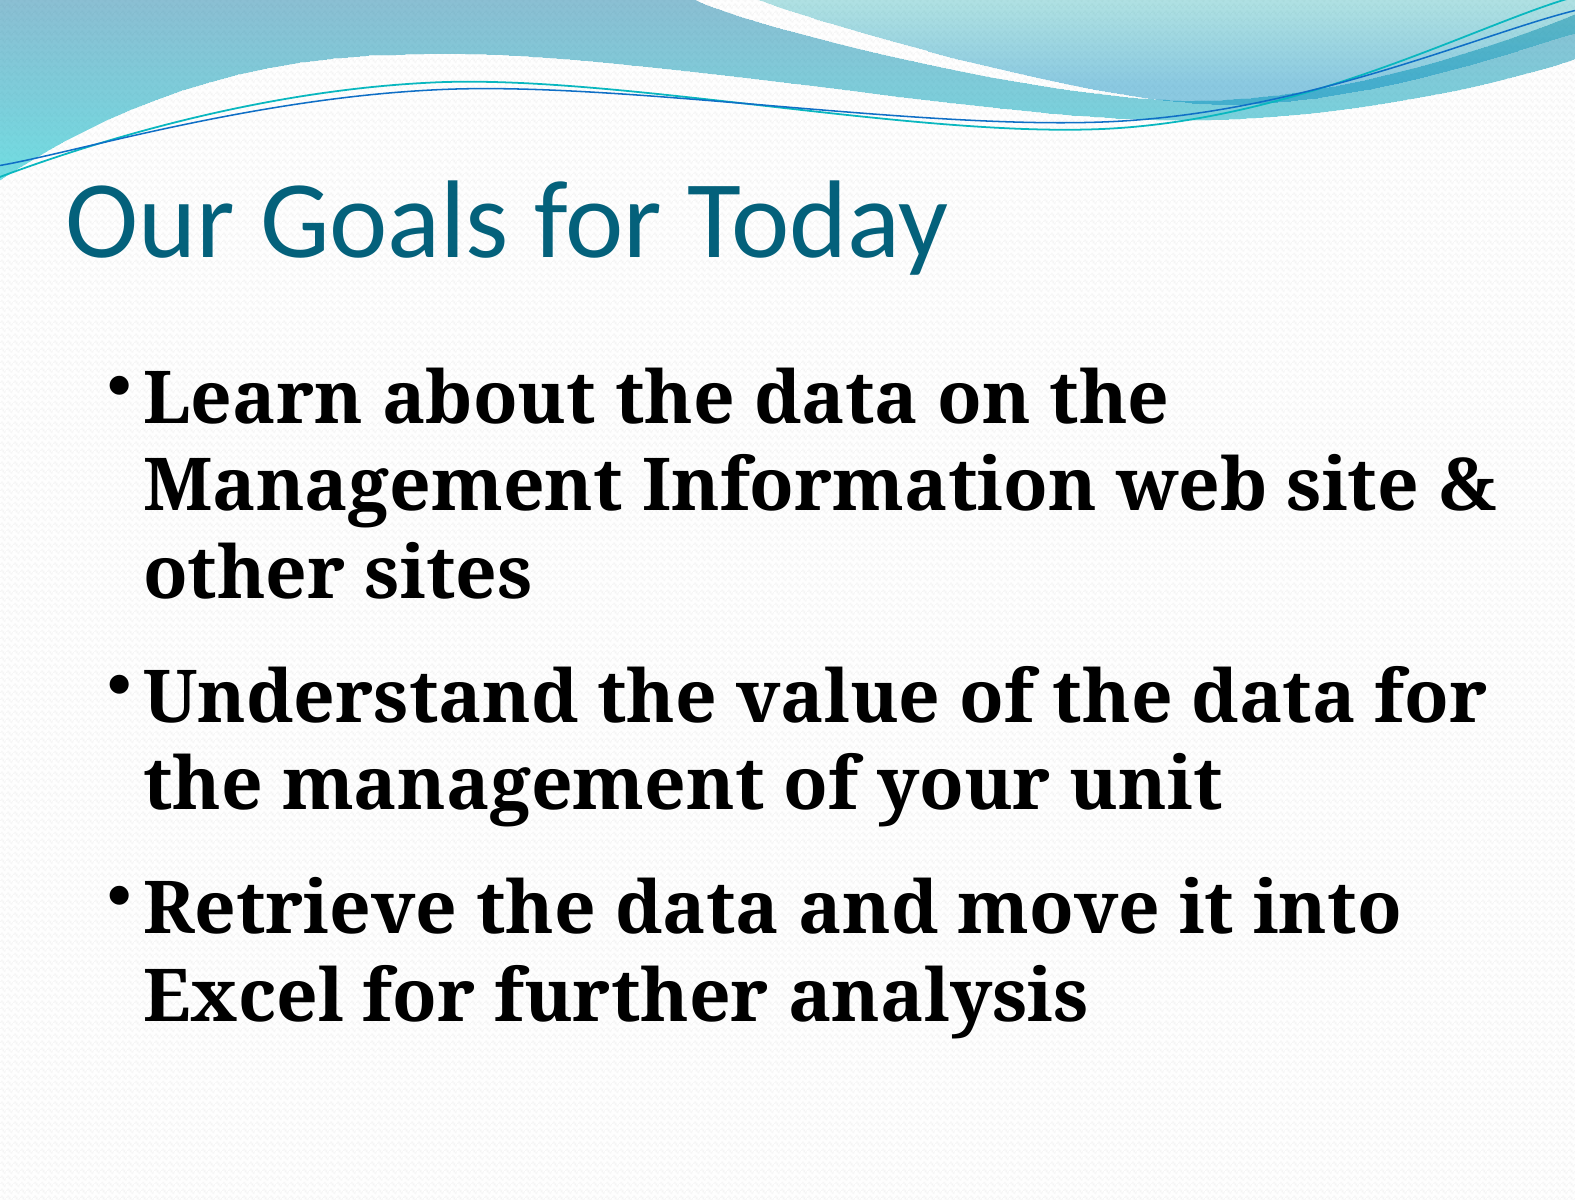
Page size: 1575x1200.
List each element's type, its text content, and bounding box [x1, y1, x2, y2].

text_box Learn about the data on the Management Information web site & other sites Understand the value of the data for the management of your unit Retrieve the data and move it into Excel for further analysis [91, 342, 1575, 1168]
title Our Goals for Today [65, 40, 1523, 280]
